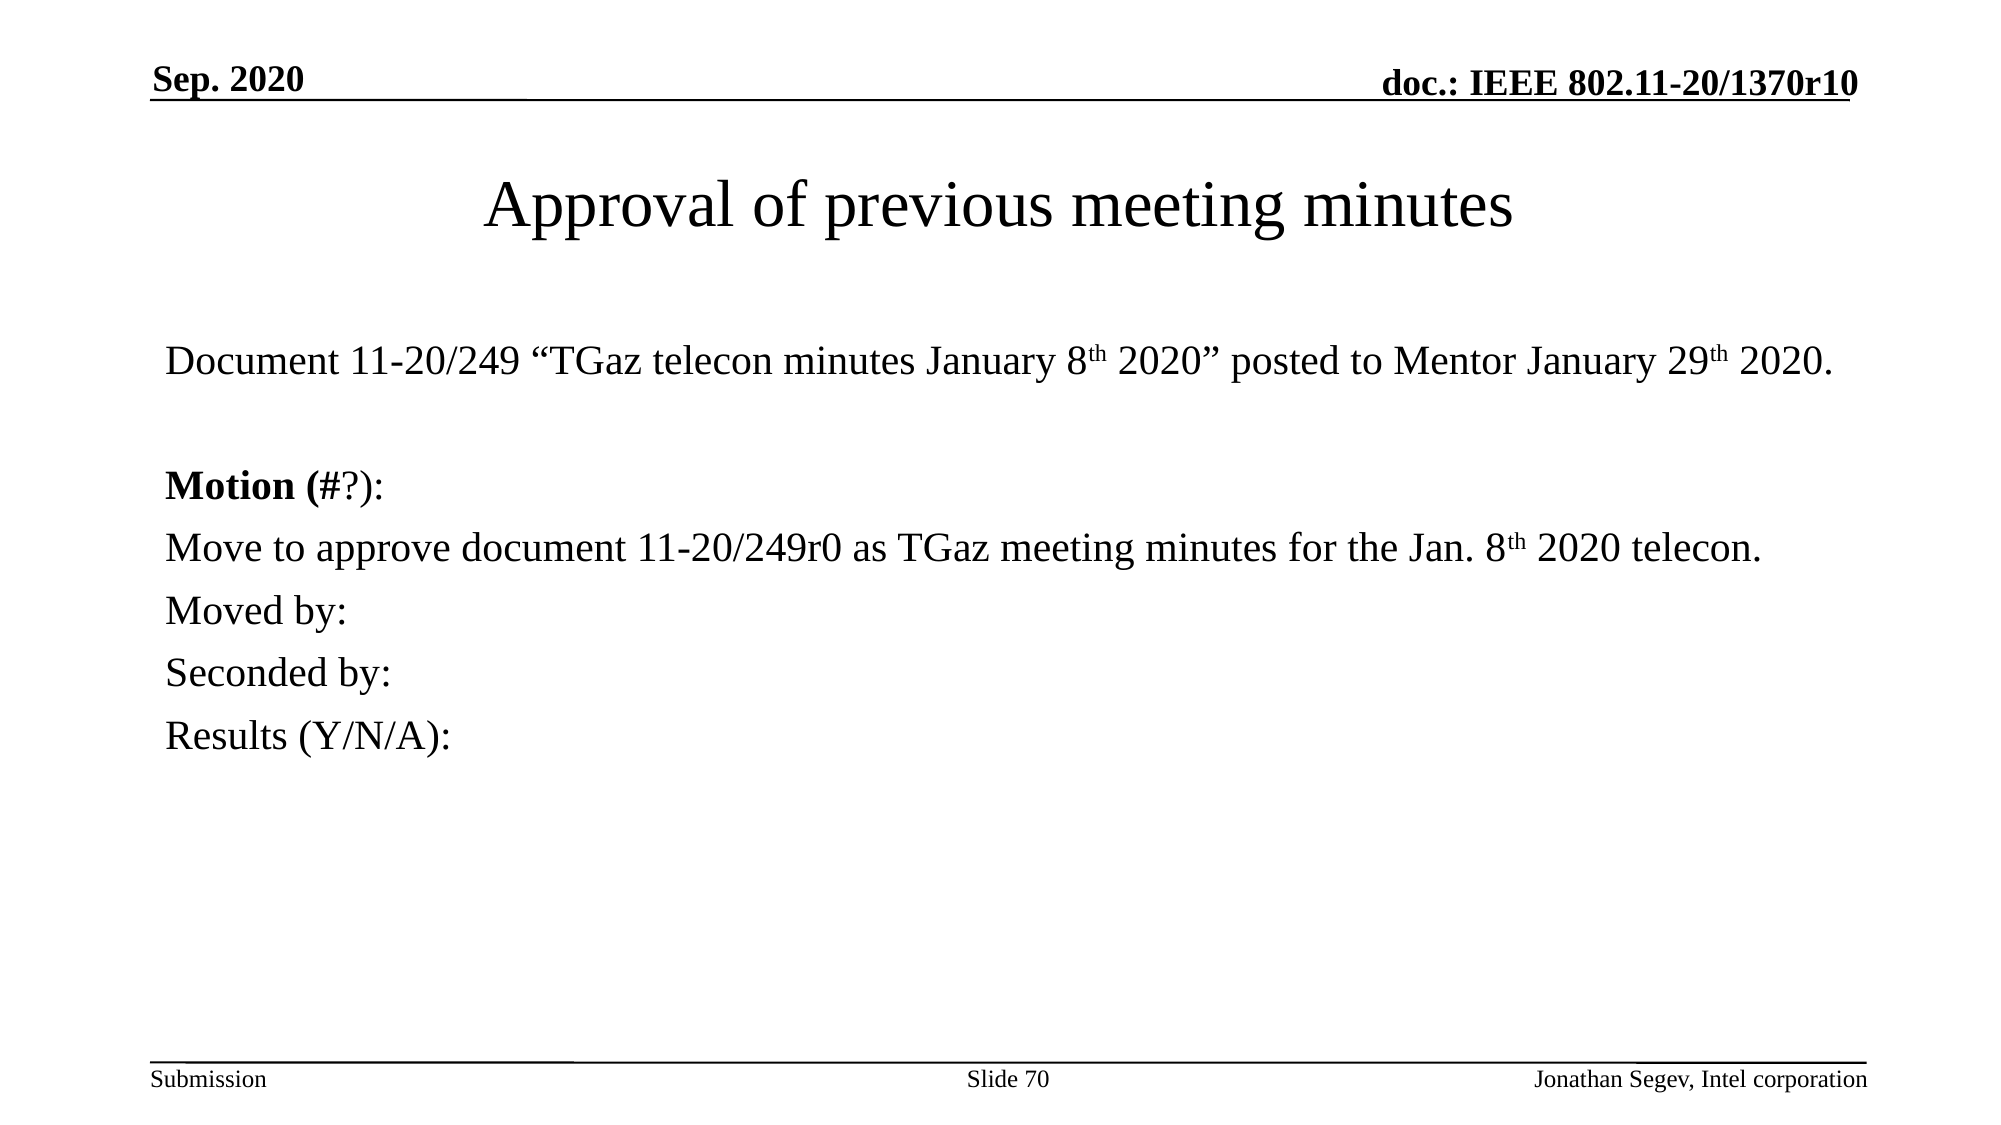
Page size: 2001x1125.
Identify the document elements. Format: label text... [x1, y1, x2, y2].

title Approval of previous meeting minutes [149, 112, 1850, 288]
list Document 11-20/249 “TGaz telecon minutes January 8th 2020” posted to Mentor January 29th 2020. Motion (#?): Move to approve document 11-20/249r0 as TGaz meeting minutes for the Jan. 8th 2020 telecon. Moved by: Seconded by: Results (Y/N/A): [149, 324, 1850, 1000]
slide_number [152, 54, 563, 100]
footer Jonathan Segev, Intel corporation [1171, 1061, 1869, 1093]
slide_number Slide 70 [950, 1061, 1067, 1123]
